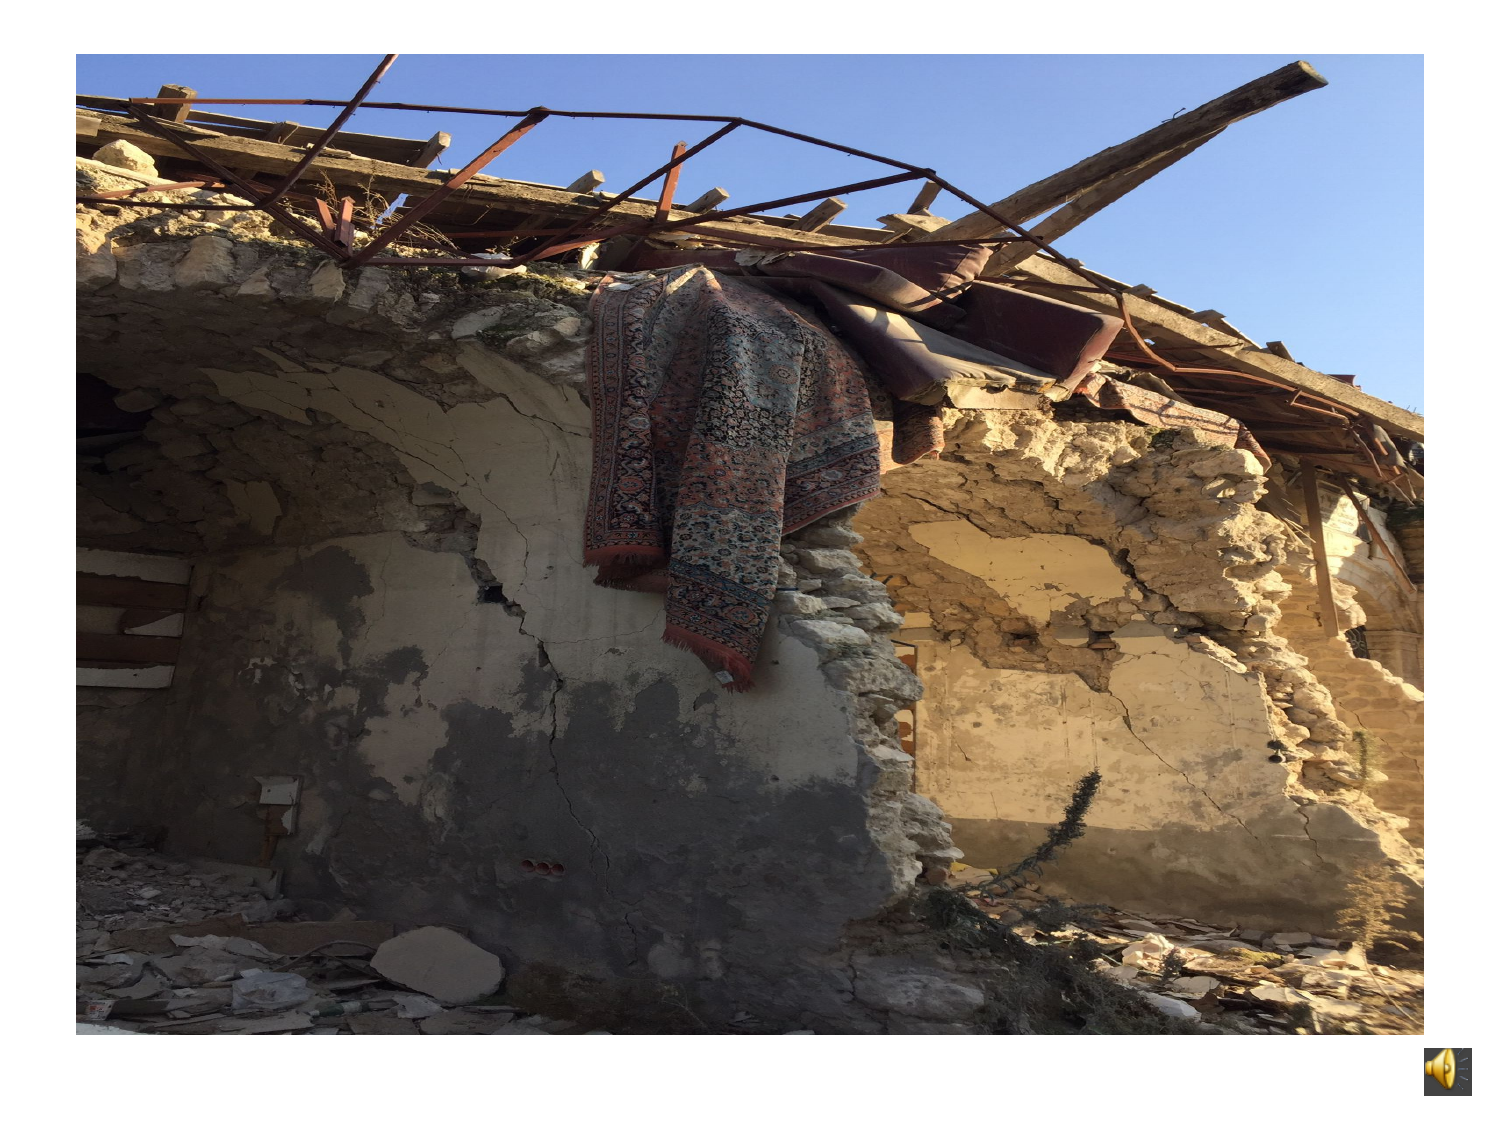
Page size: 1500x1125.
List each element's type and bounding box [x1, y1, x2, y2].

picture [1423, 1046, 1474, 1098]
list [76, 54, 1424, 1036]
